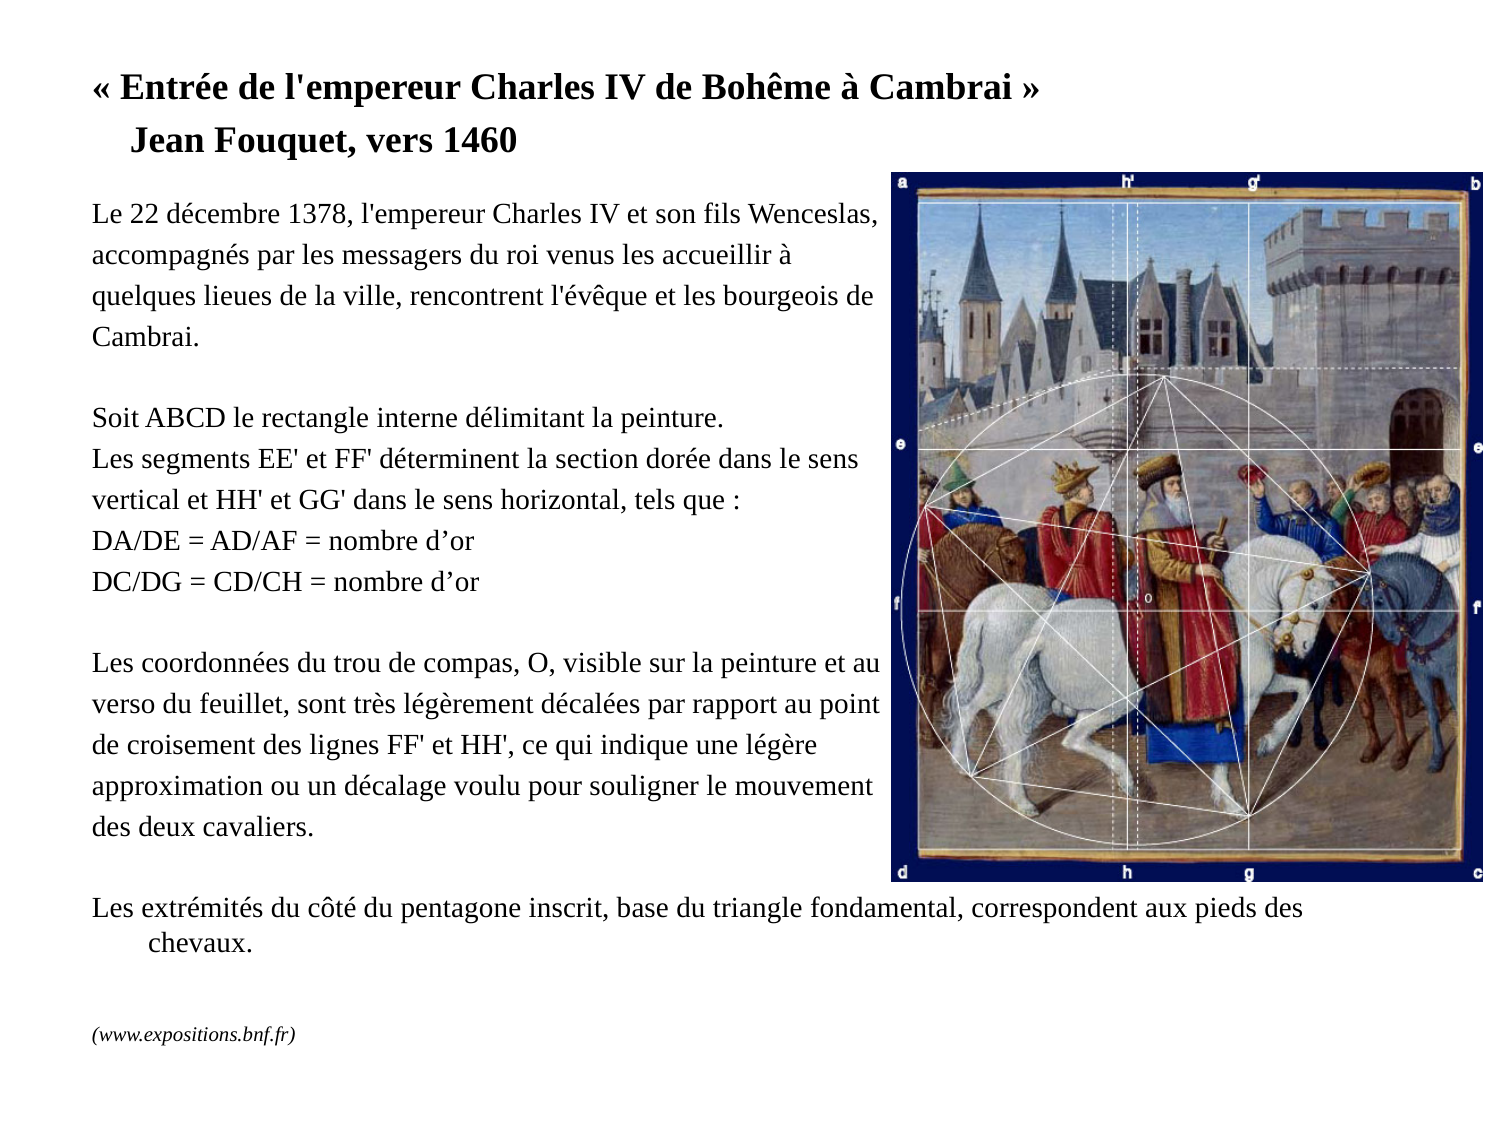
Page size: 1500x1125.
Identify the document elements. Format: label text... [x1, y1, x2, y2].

picture [891, 172, 1483, 883]
list « Entrée de l'empereur Charles IV de Bohême à Cambrai » Jean Fouquet, vers 1460 Le 22 décembre 1378, l'empereur Charles IV et son fils Wenceslas, accompagnés par les messagers du roi venus les accueillir à quelques lieues de la ville, rencontrent l'évêque et les bourgeois de Cambrai. Soit ABCD le rectangle interne délimitant la peinture. Les segments EE' et FF' déterminent la section dorée dans le sens vertical et HH' et GG' dans le sens horizontal, tels que : DA/DE = AD/AF = nombre d’or DC/DG = CD/CH = nombre d’or Les coordonnées du trou de compas, O, visible sur la peinture et au verso du feuillet, sont très légèrement décalées par rapport au point de croisement des lignes FF' et HH', ce qui indique une légère approximation ou un décalage voulu pour souligner le mouvement des deux cavaliers. Les extrémités du côté du pentagone inscrit, base du triangle fondamental, correspondent aux pieds des chevaux. (www.expositions.bnf.fr) [76, 54, 1428, 1059]
